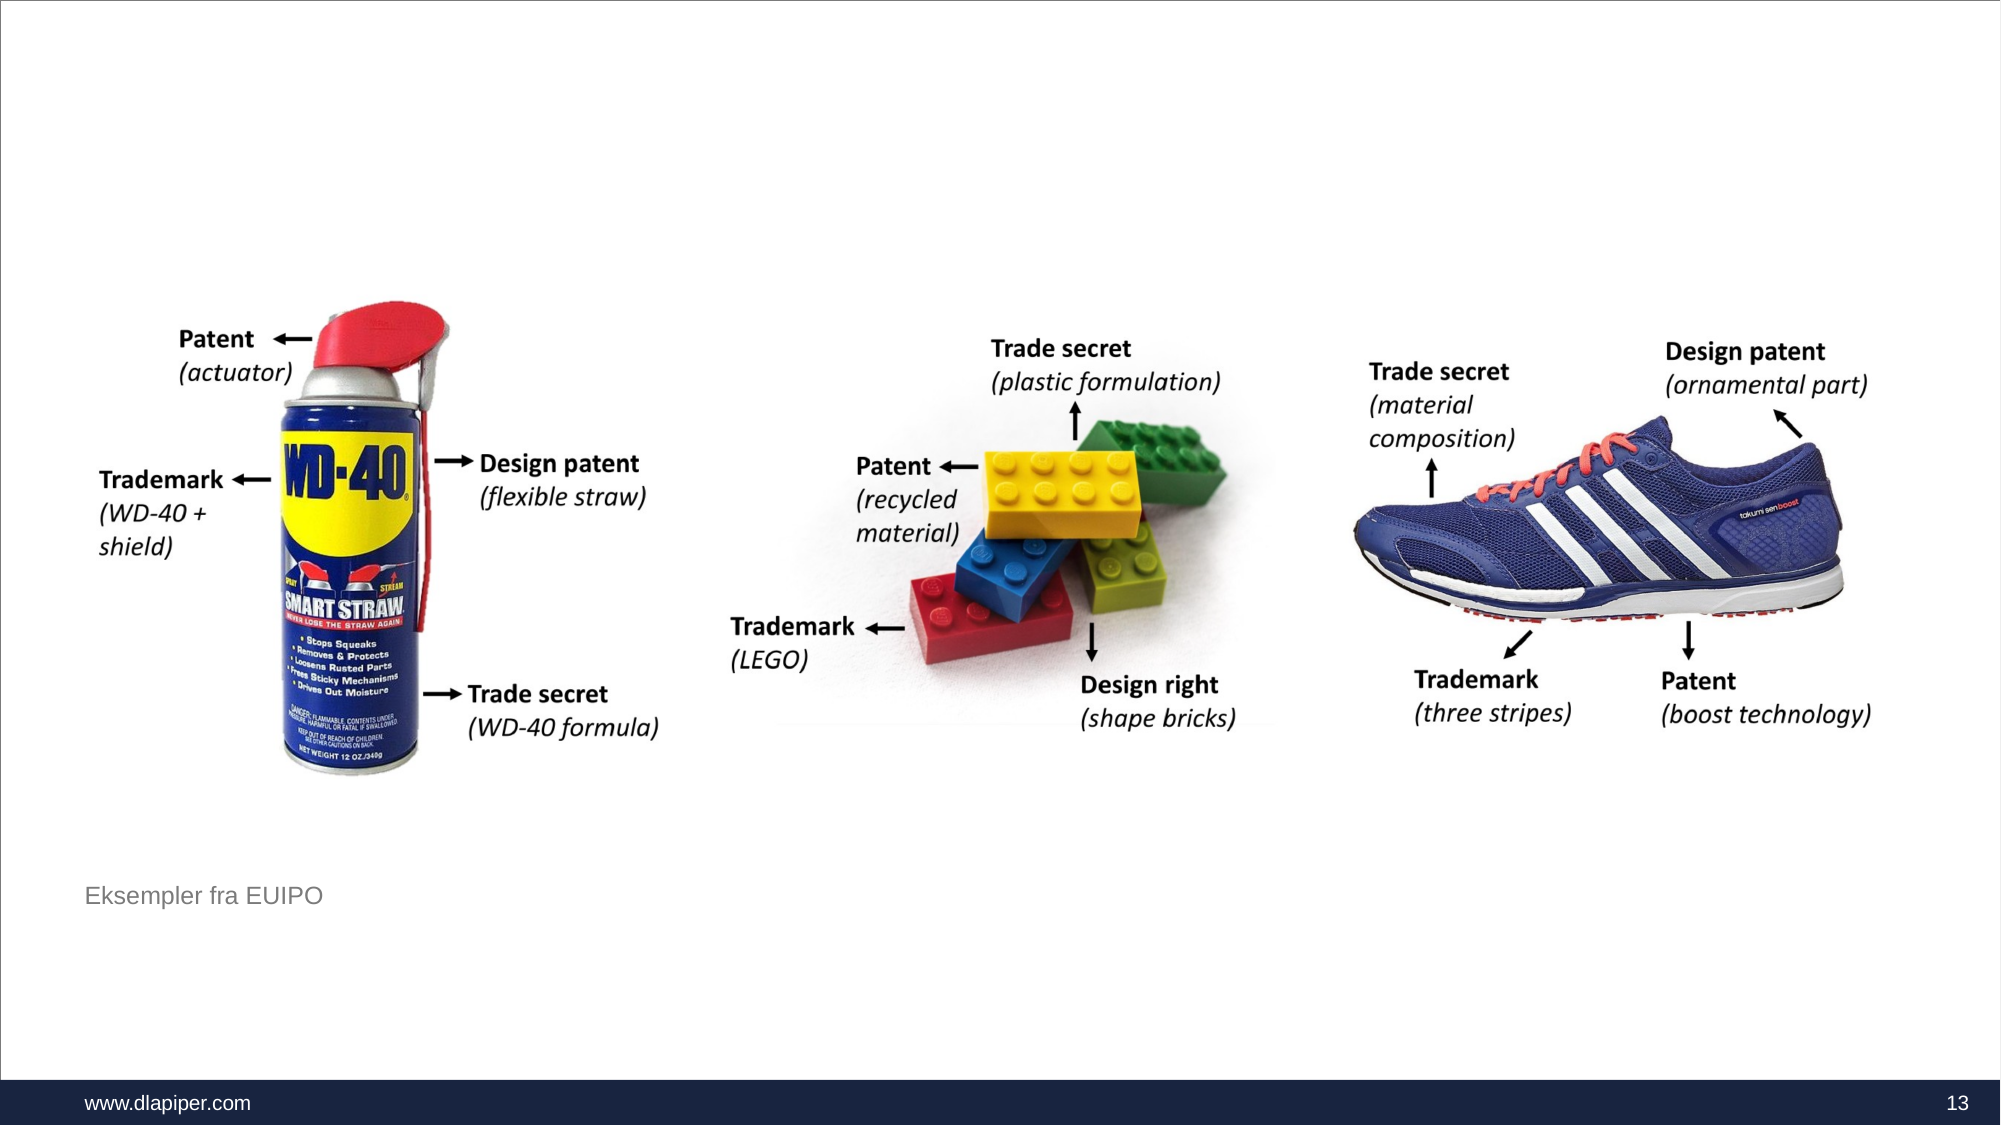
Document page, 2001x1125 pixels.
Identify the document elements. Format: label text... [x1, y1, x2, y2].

picture [1322, 252, 1916, 809]
picture [703, 252, 1297, 822]
picture [84, 252, 678, 822]
list Eksempler fra EUIPO [84, 879, 678, 915]
slide_number 13 [1915, 1079, 2000, 1125]
